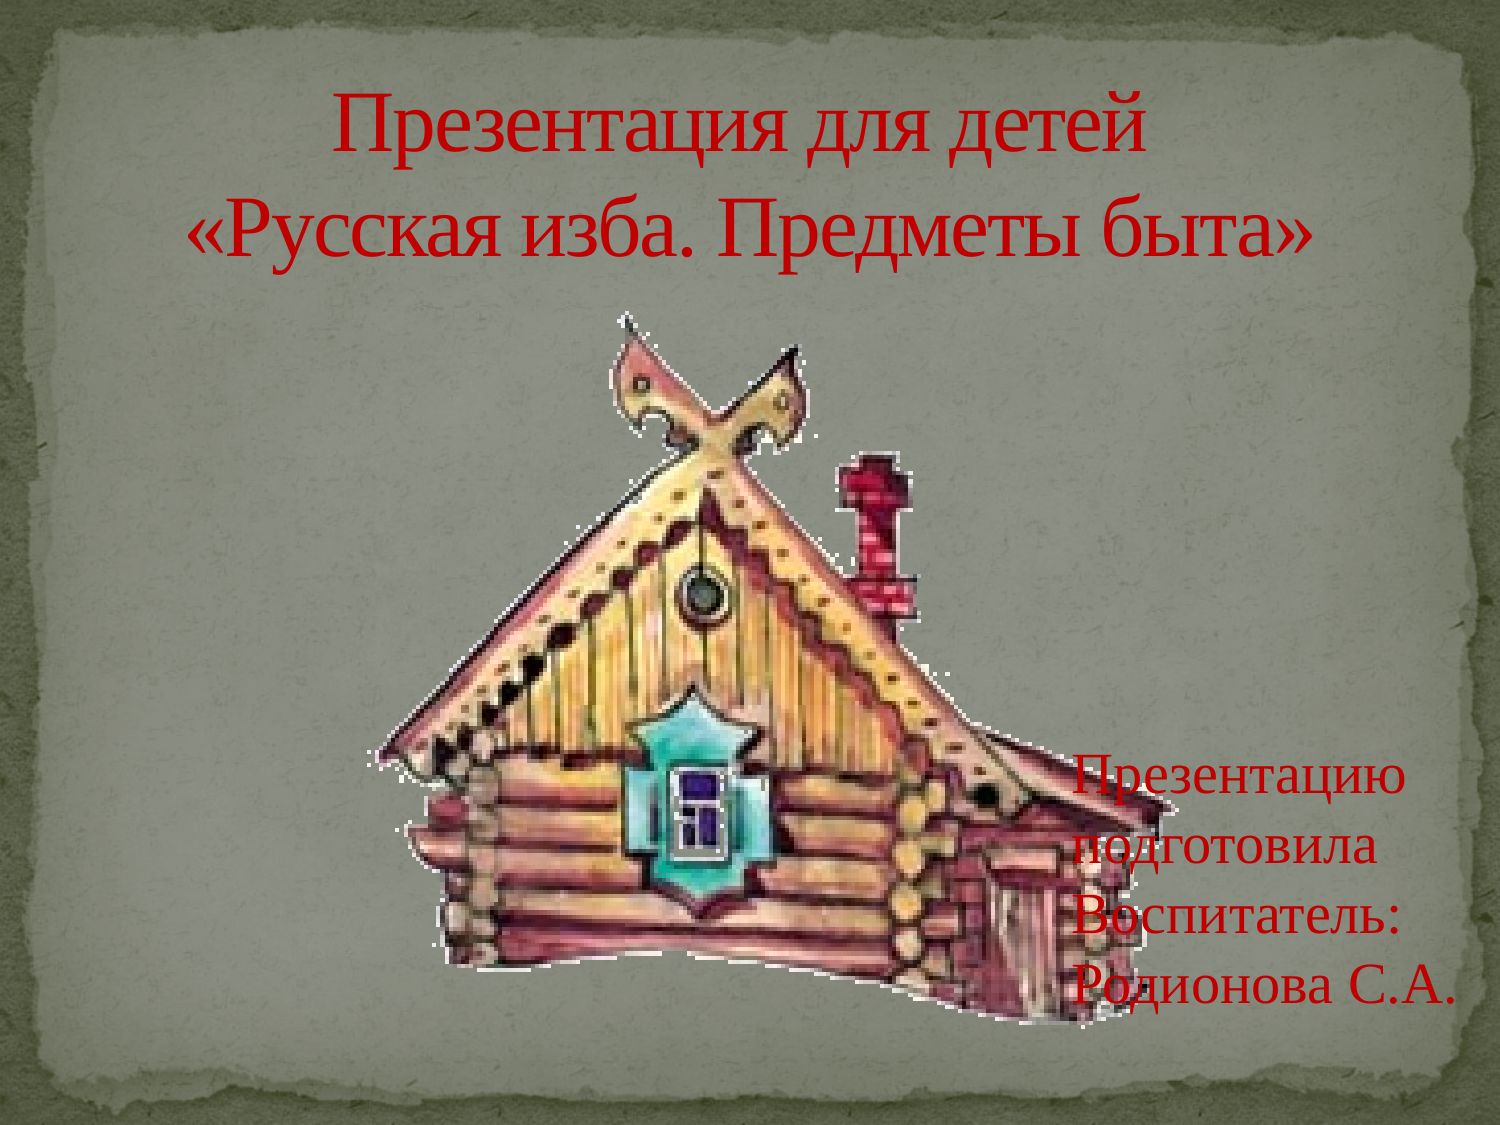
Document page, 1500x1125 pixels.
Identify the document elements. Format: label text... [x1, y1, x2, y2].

title Презентация для детей «Русская изба. Предметы быта» [74, 24, 1425, 282]
text_box Презентацию подготовила Воспитатель: Родионова С.А. [1194, 727, 1483, 1023]
picture [363, 304, 1184, 1052]
